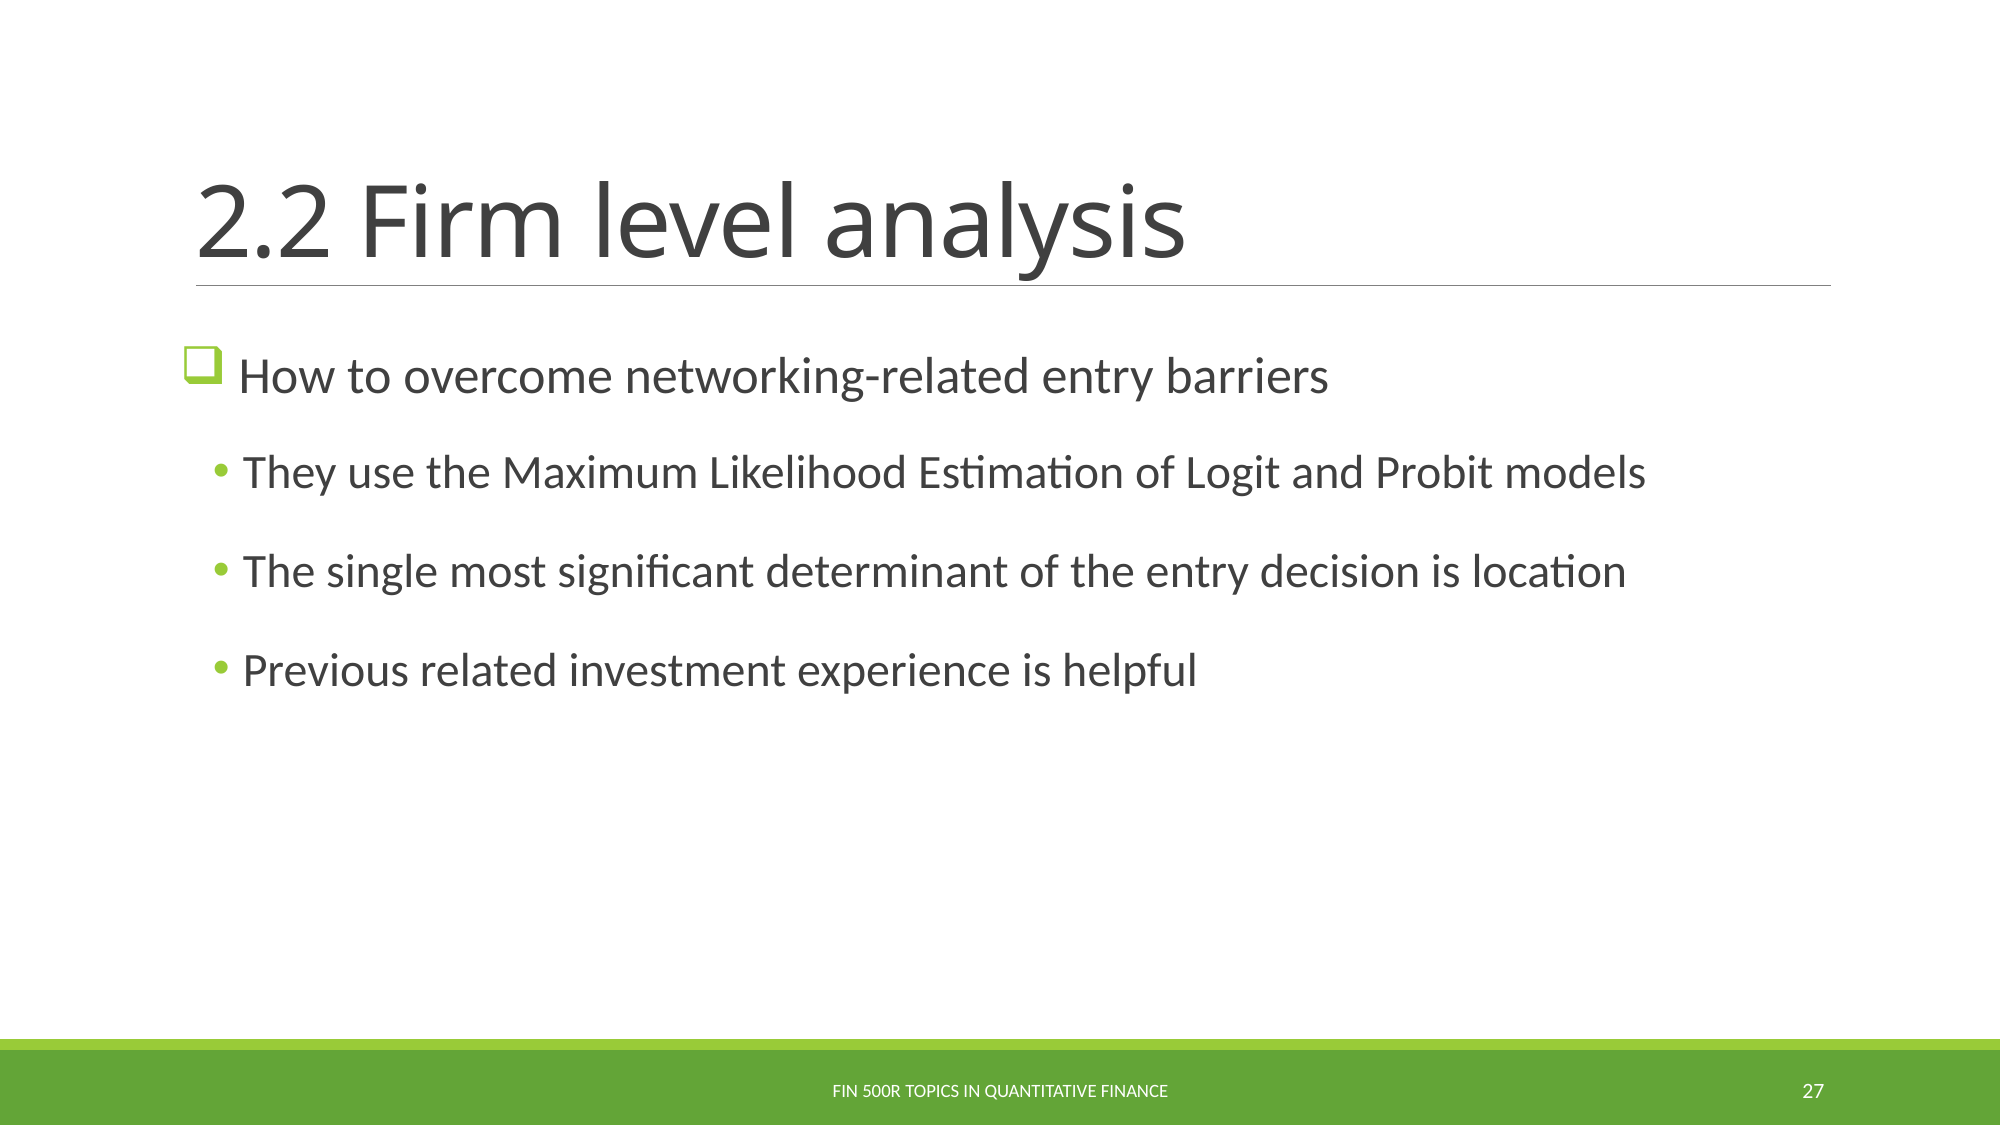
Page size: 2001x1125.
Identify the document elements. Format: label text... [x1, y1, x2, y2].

title 2.2 Firm level analysis [180, 47, 1830, 285]
slide_number 27 [1624, 1059, 1840, 1120]
footer Fin 500R Topics in Quantitative Finance [604, 1059, 1396, 1120]
list How to overcome networking-related entry barriers They use the Maximum Likelihood Estimation of Logit and Probit models The single most significant determinant of the entry decision is location Previous related investment experience is helpful [180, 302, 1830, 963]
